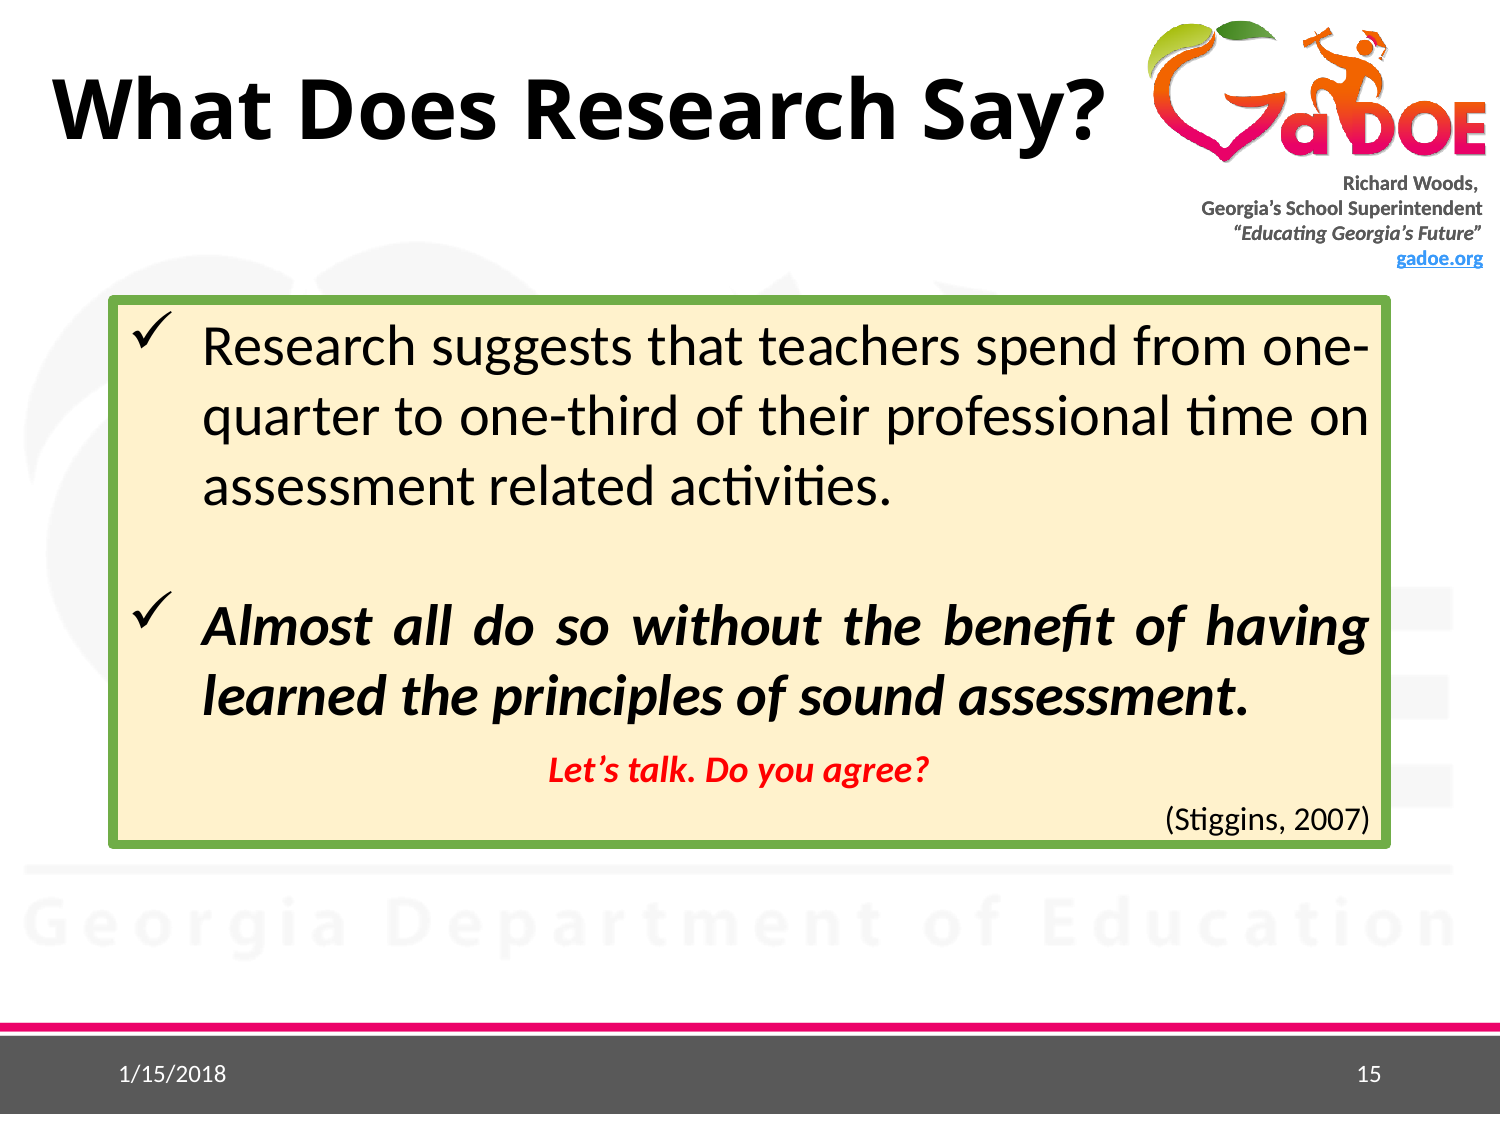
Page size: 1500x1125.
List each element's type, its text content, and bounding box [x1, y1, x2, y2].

slide_number 15 [1059, 1042, 1397, 1103]
text_box Research suggests that teachers spend from one-quarter to one-third of their professional time on assessment related activities. Almost all do so without the benefit of having learned the principles of sound assessment. (Stiggins, 2007) [113, 299, 1386, 845]
text_box Let’s talk. Do you agree? [533, 737, 966, 798]
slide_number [103, 1042, 441, 1103]
title What Does Research Say? [37, 24, 1133, 200]
picture [1135, 8, 1499, 164]
picture [19, 235, 1473, 980]
